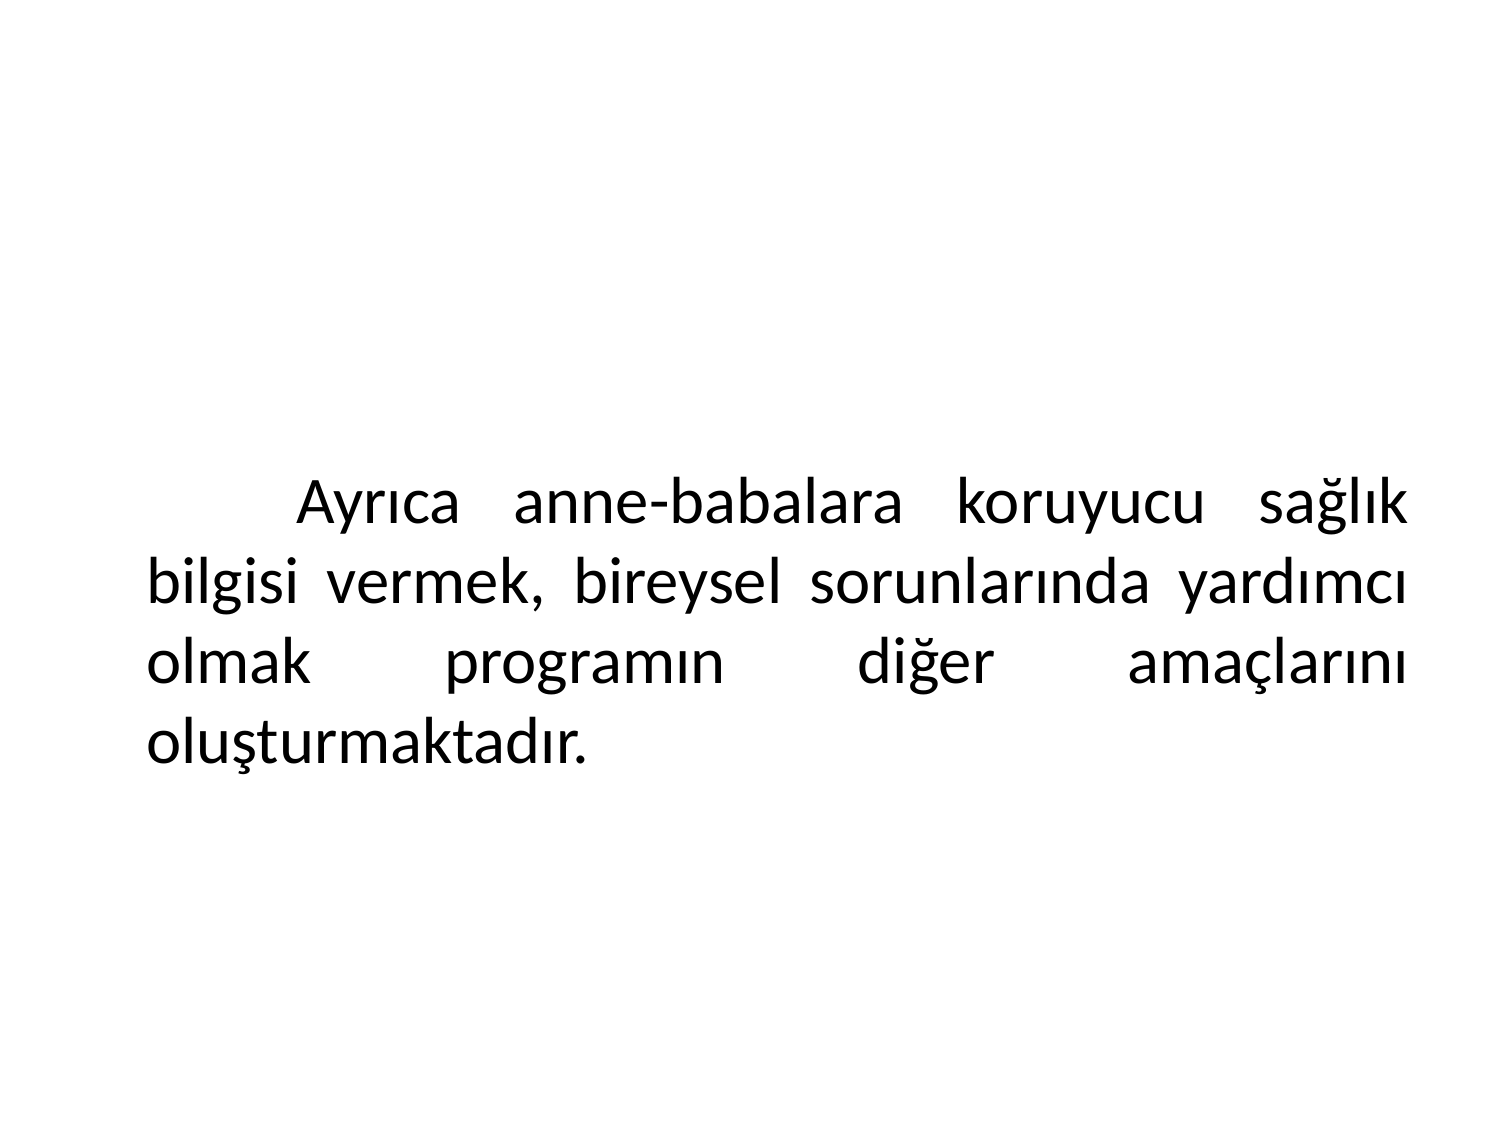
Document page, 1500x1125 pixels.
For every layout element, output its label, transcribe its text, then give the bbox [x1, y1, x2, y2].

list Ayrıca anne-babalara koruyucu sağlık bilgisi vermek, bireysel sorunlarında yardımcı olmak programın diğer amaçlarını oluşturmaktadır. [75, 262, 1425, 1005]
